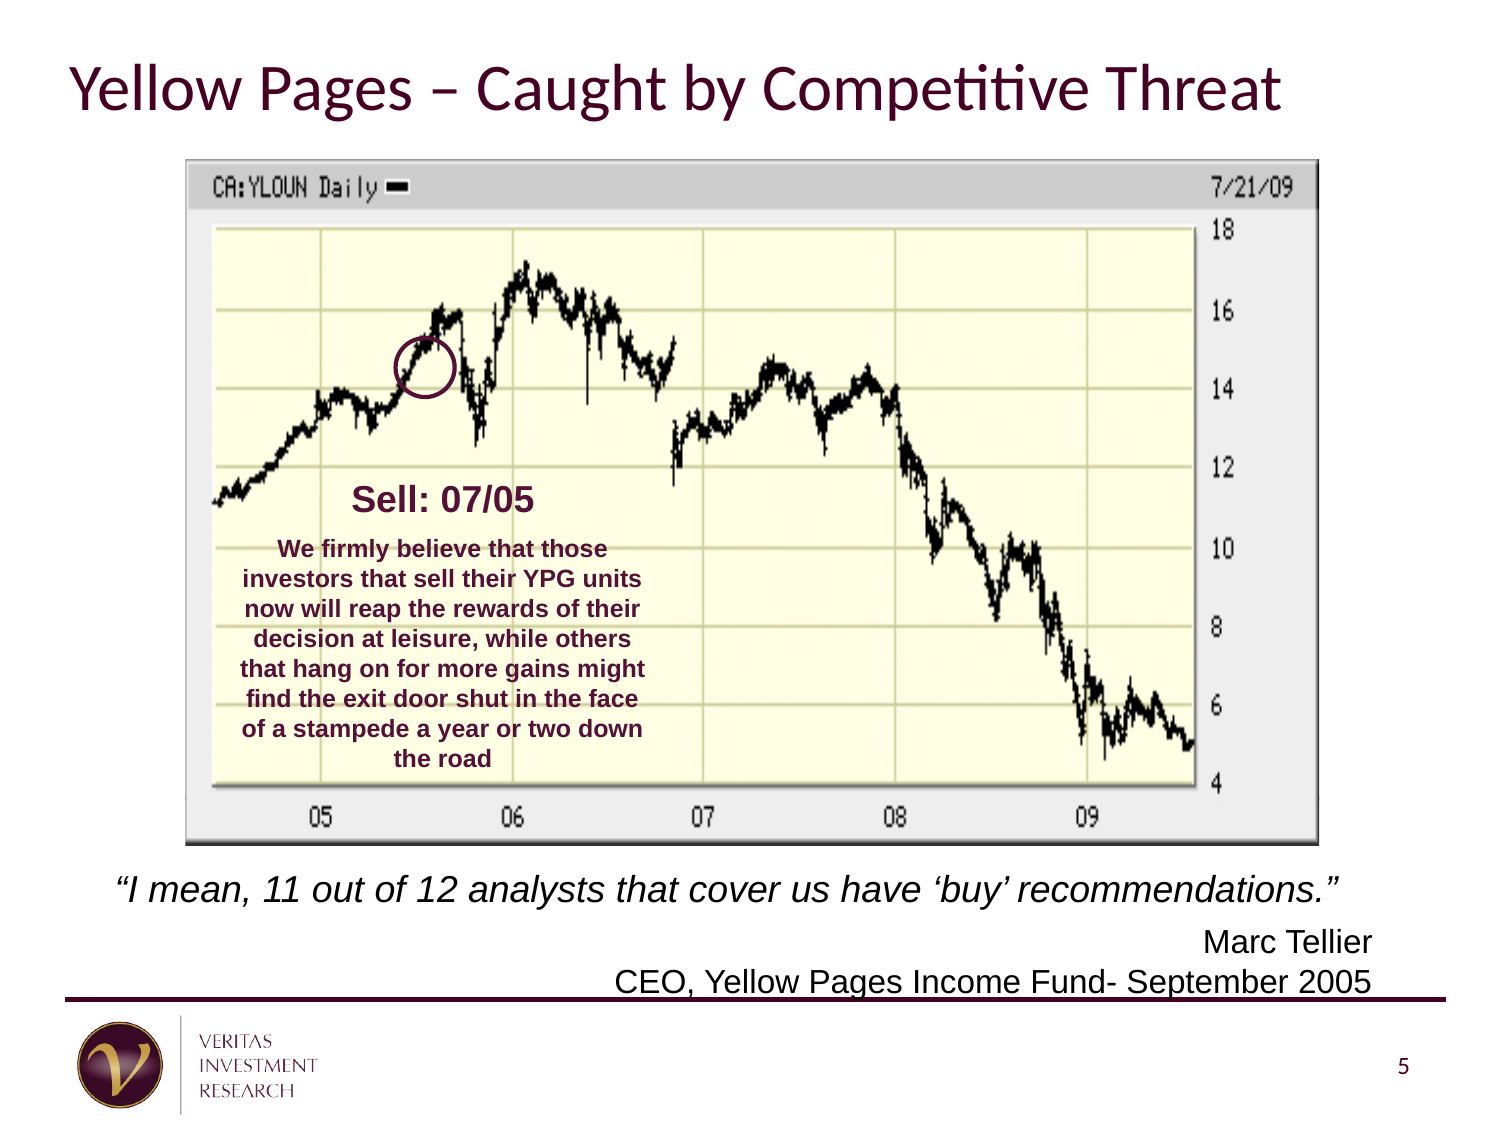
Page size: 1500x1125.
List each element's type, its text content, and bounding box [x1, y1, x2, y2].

title Yellow Pages – Caught by Competitive Threat [54, 0, 1450, 173]
picture [75, 1015, 318, 1115]
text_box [184, 159, 1320, 847]
text_box “I mean, 11 out of 12 analysts that cover us have ‘buy’ recommendations.” Marc Tellier CEO, Yellow Pages Income Fund- September 2005 [100, 857, 1388, 1008]
slide_number 5 [1068, 1035, 1425, 1095]
